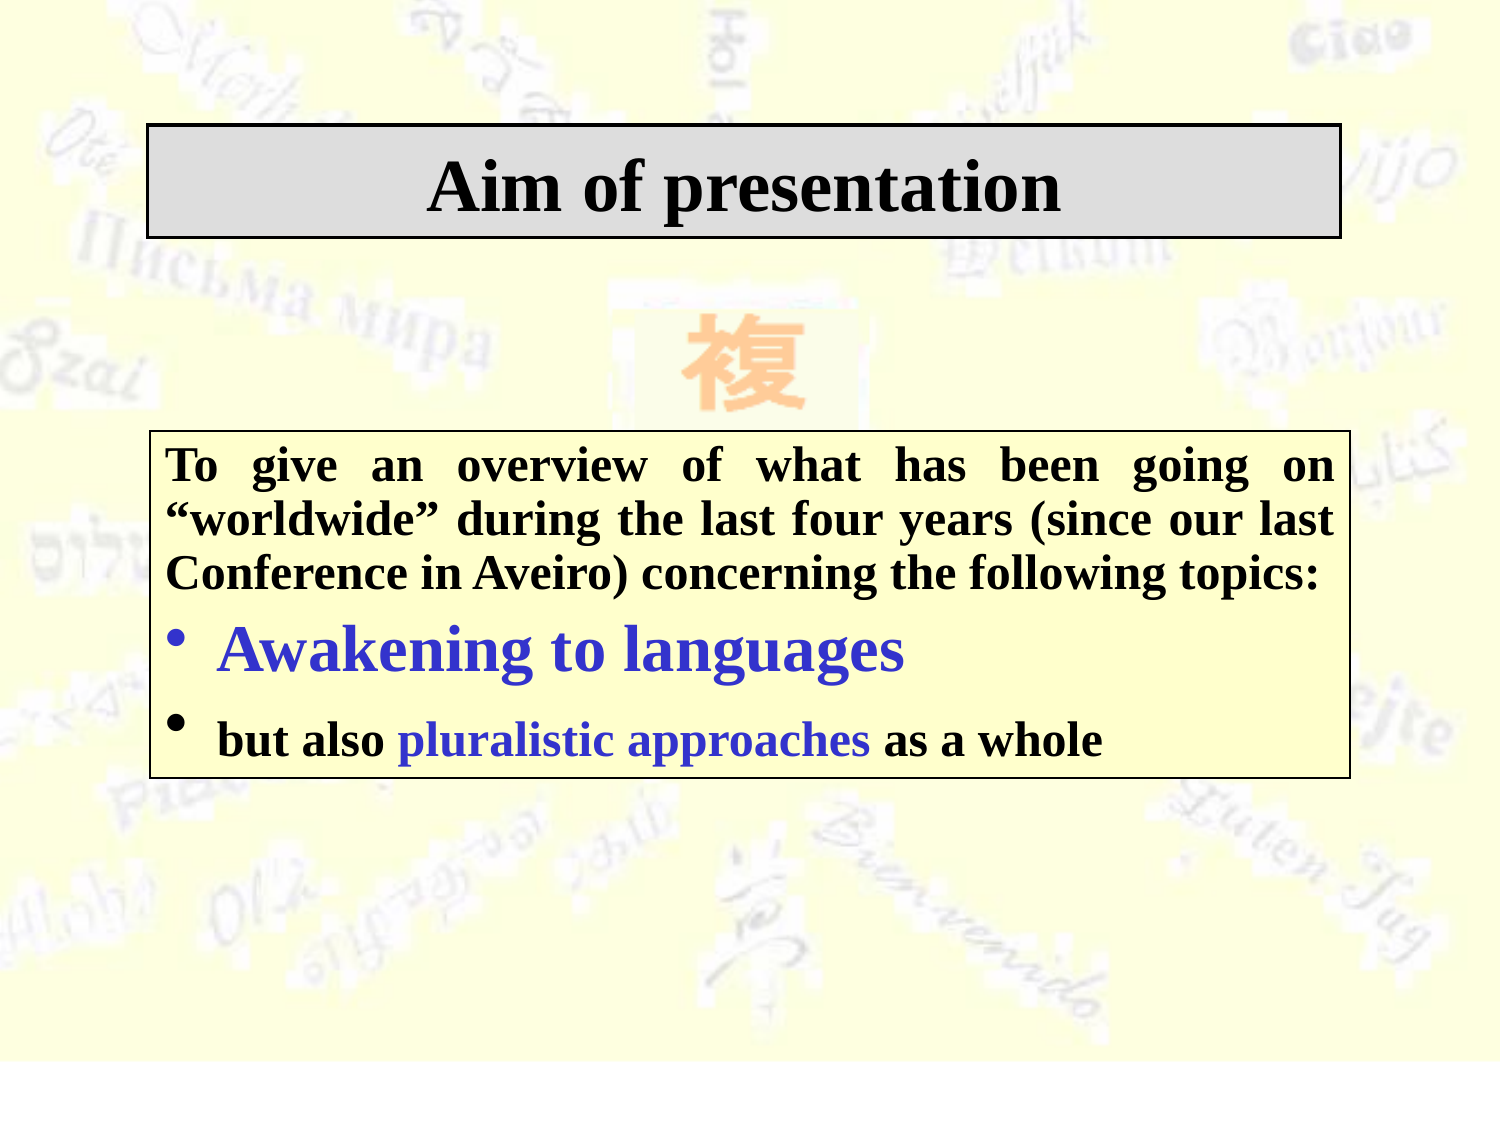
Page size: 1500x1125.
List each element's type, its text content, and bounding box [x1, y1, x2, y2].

picture [0, 0, 1500, 1125]
text_box To give an overview of what has been going on “worldwide” during the last four years (since our last Conference in Aveiro) concerning the following topics: Awakening to languages but also pluralistic approaches as a whole [149, 430, 1350, 779]
text_box Aim of presentation [147, 125, 1341, 238]
